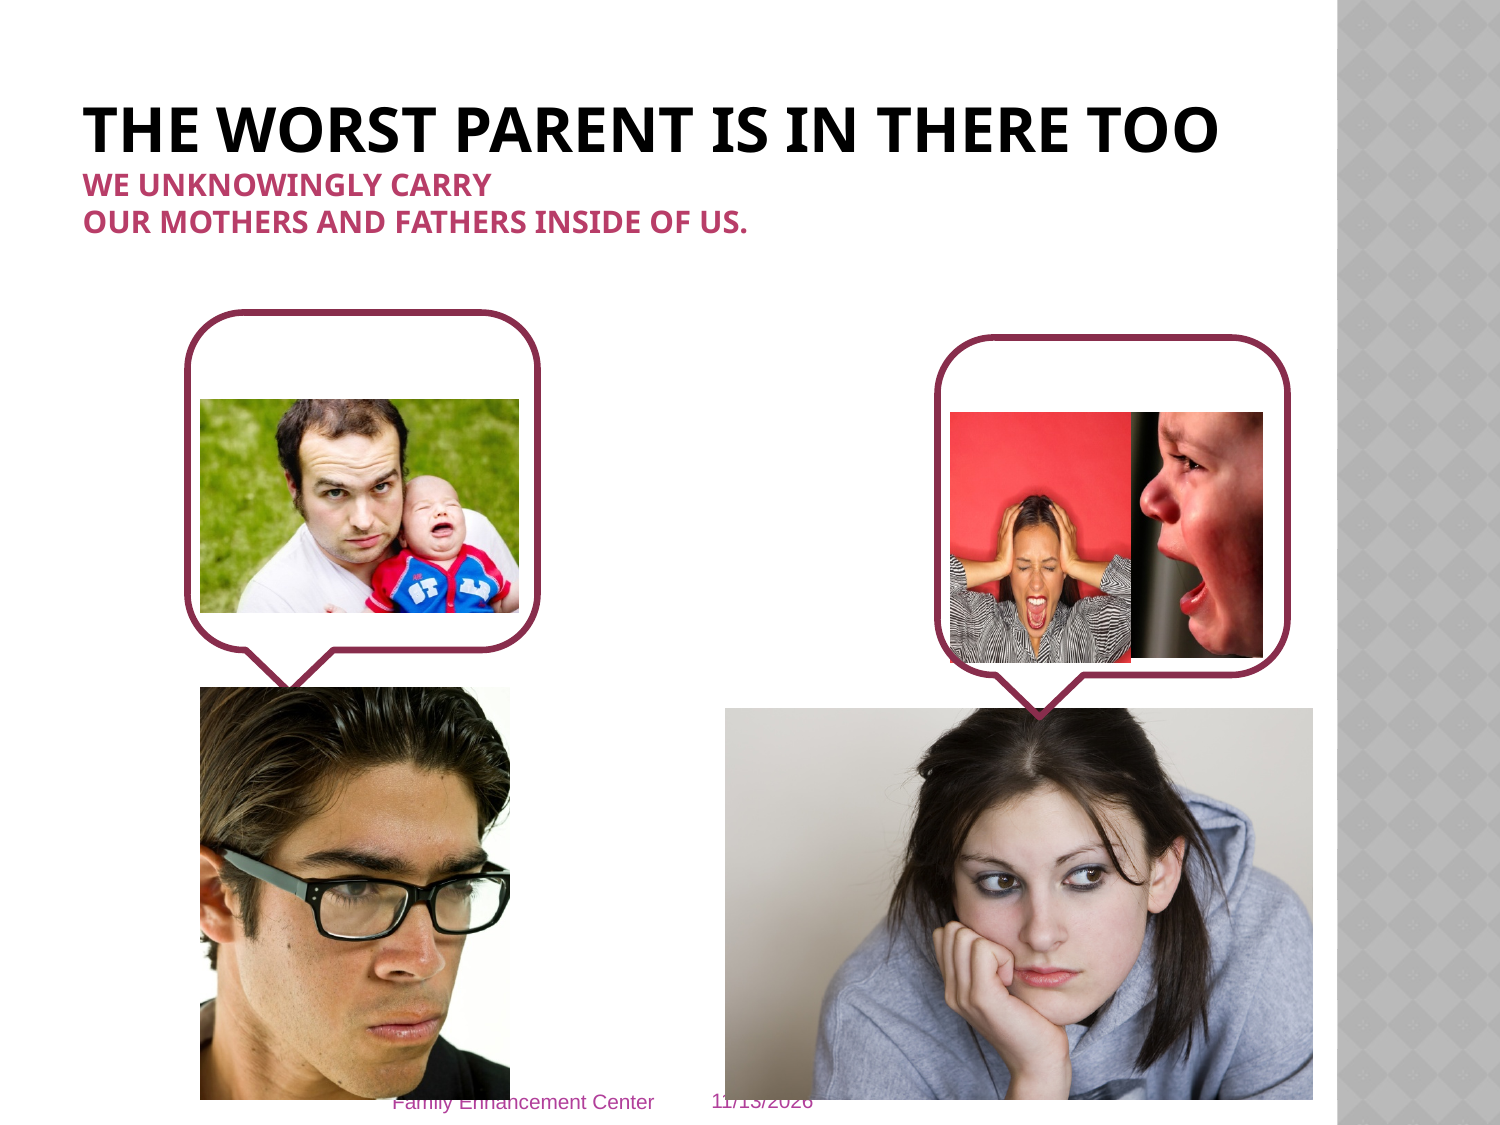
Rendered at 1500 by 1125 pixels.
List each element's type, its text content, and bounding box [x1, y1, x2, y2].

title the worst parent is in there too WE unknowingly carry our mothers and Fathers inside of us. [75, 52, 1263, 241]
picture [199, 399, 520, 613]
picture [724, 707, 1313, 1101]
text_box [184, 309, 541, 685]
picture [199, 687, 510, 1101]
footer Family Enhancement Center [75, 1075, 675, 1114]
picture [949, 412, 1263, 663]
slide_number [696, 1075, 1025, 1114]
text_box [934, 334, 1291, 706]
